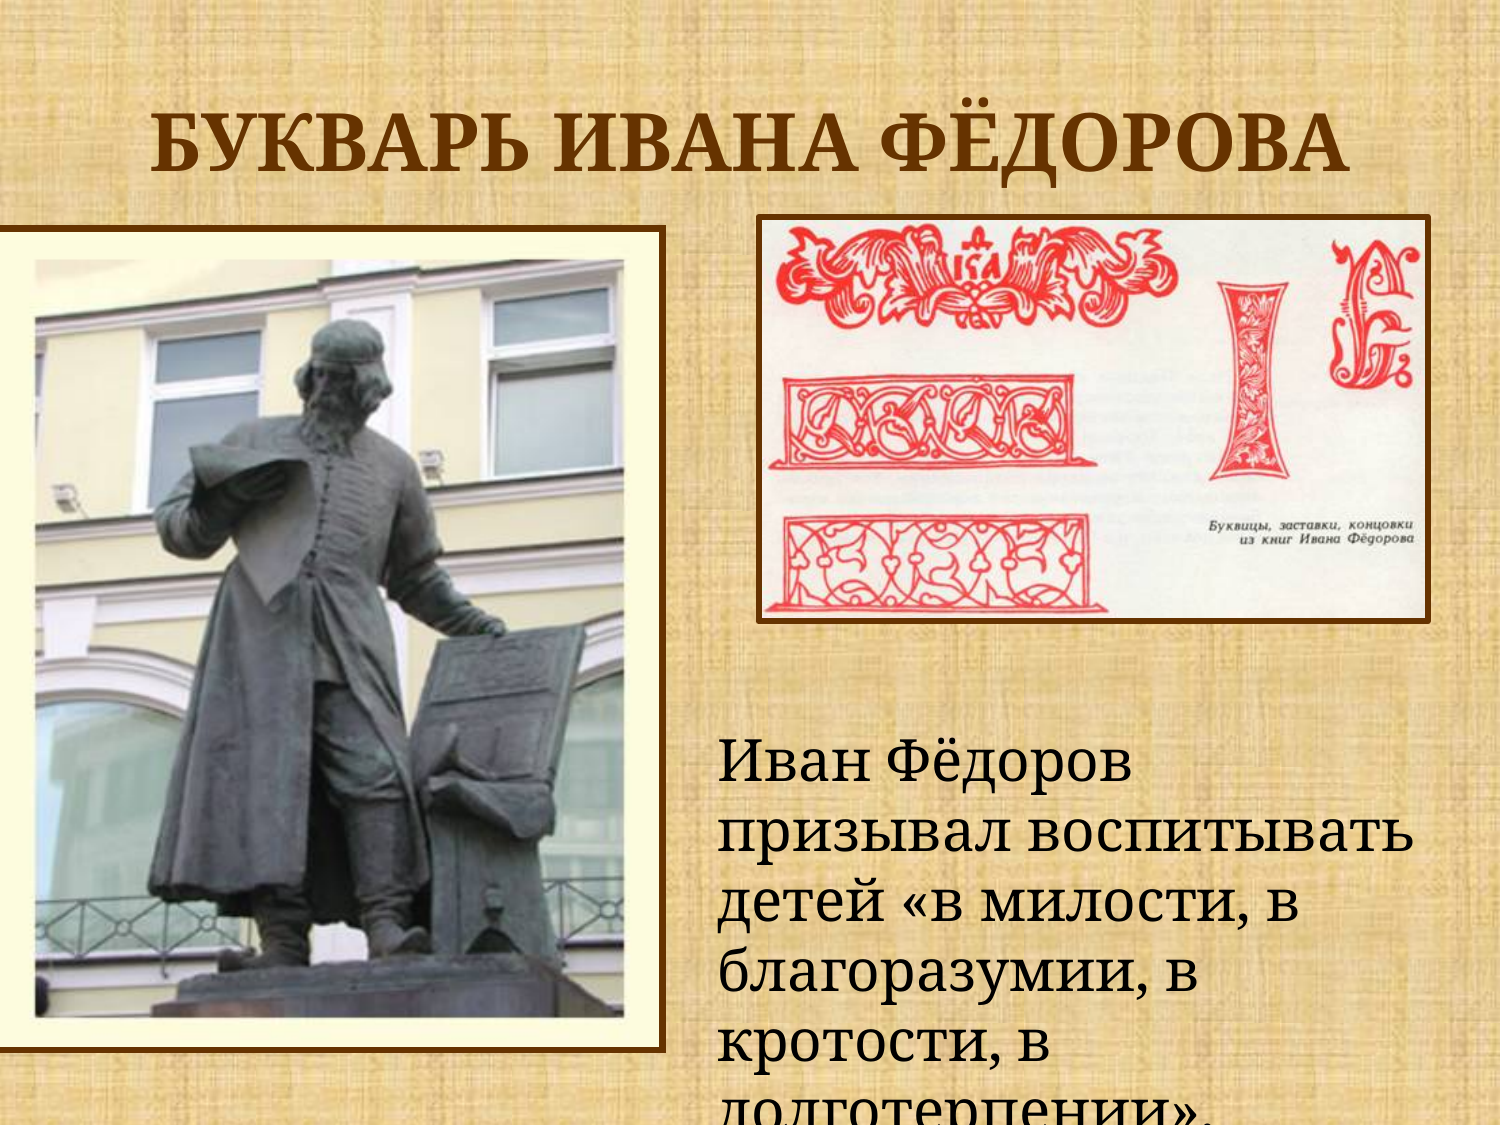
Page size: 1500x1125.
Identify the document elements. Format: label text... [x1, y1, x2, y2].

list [761, 219, 1426, 619]
picture [0, 0, 1500, 1125]
title БУКВАРЬ ИВАНА ФЁДОРОВА [75, 45, 1425, 233]
text_box Иван Фёдоров призывал воспитывать детей «в милости, в благоразумии, в кротости, в долготерпении». [702, 715, 1453, 1125]
picture [0, 231, 660, 1047]
